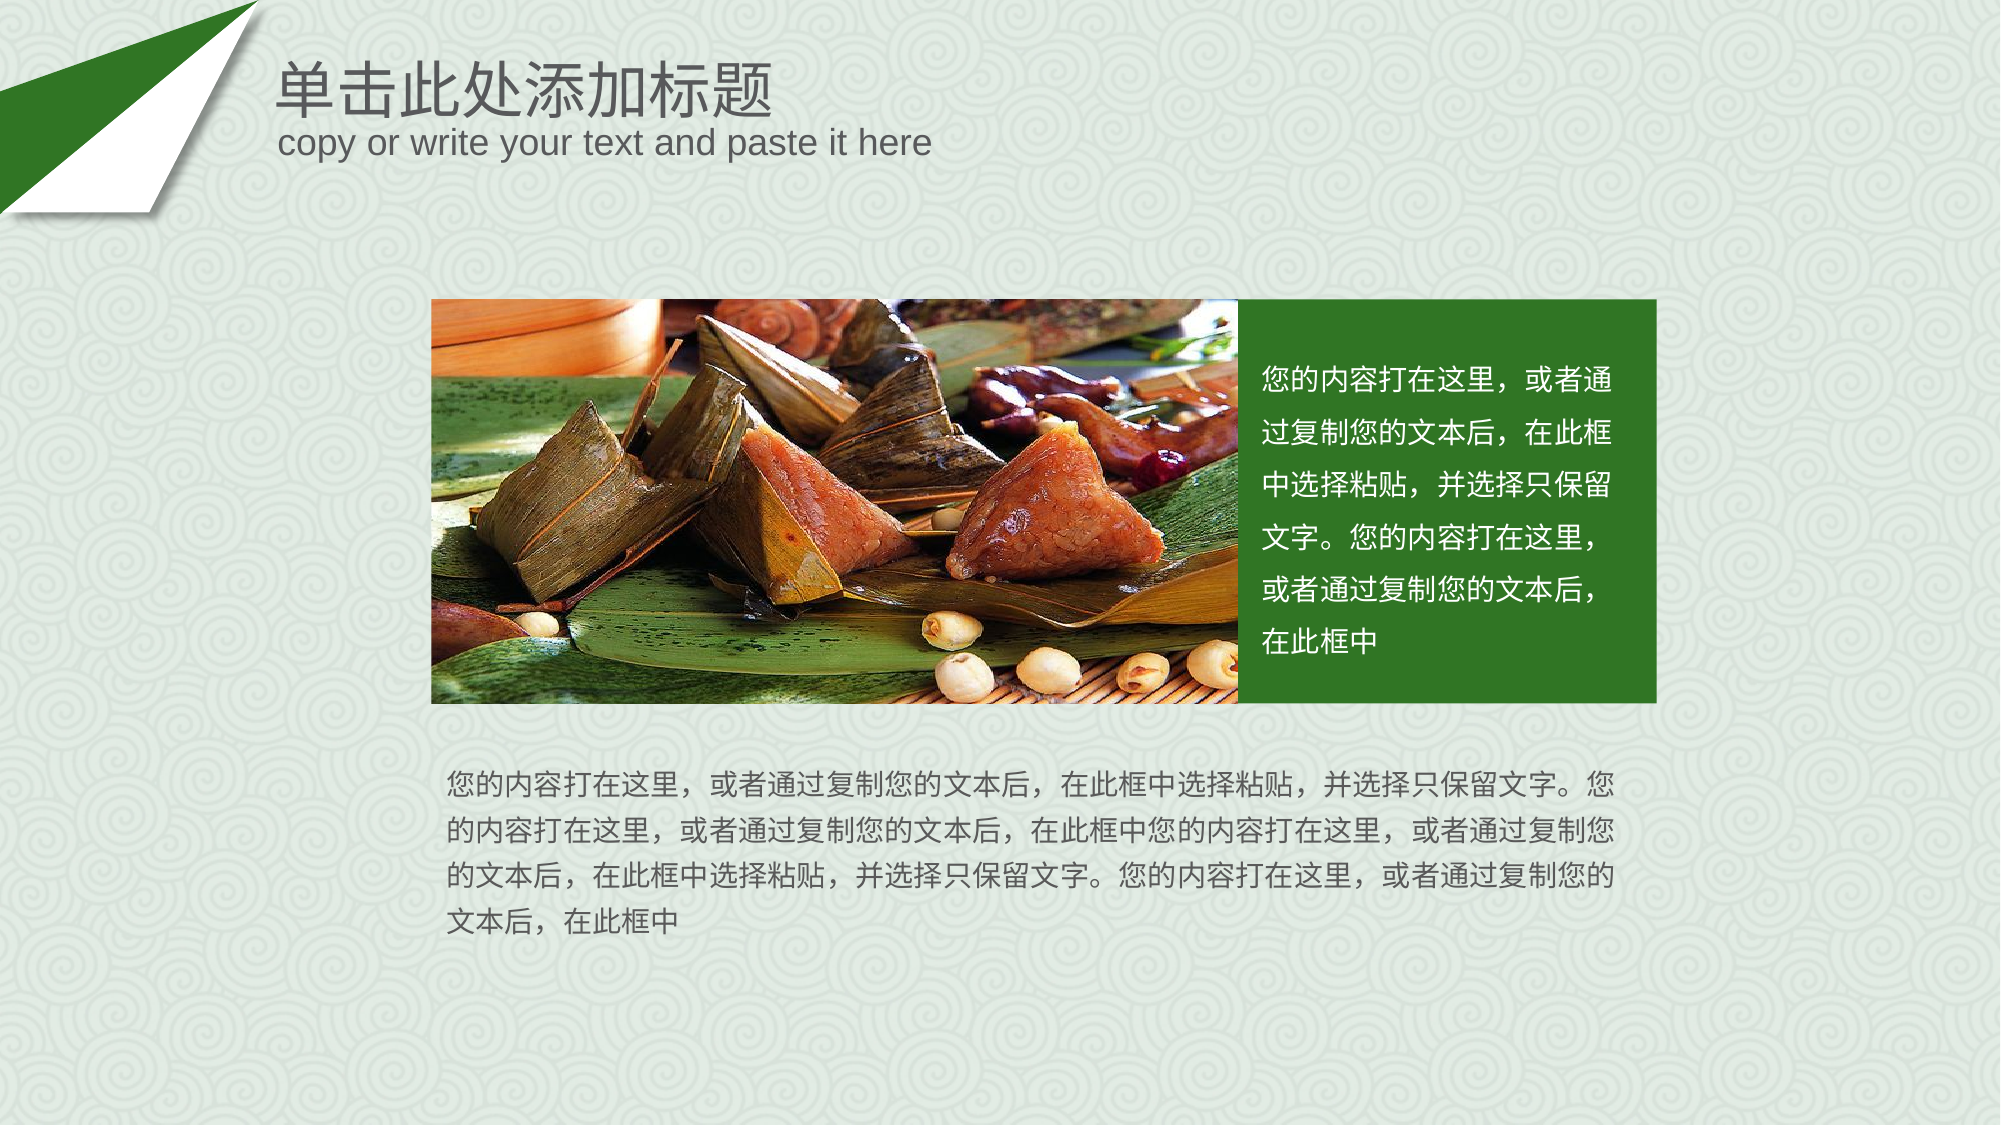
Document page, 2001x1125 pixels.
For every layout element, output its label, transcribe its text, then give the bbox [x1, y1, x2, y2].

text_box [260, 43, 952, 172]
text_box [0, 0, 260, 215]
text_box [431, 299, 1238, 704]
text_box 您的内容打在这里，或者通过复制您的文本后，在此框中选择粘贴，并选择只保留文字。您的内容打在这里，或者通过复制您的文本后，在此框中您的内容打在这里，或者通过复制您的文本后，在此框中选择粘贴，并选择只保留文字。您的内容打在这里，或者通过复制您的文本后，在此框中 [431, 748, 1657, 950]
picture [0, 0, 2001, 1125]
text_box 您的内容打在这里，或者通过复制您的文本后，在此框中选择粘贴，并选择只保留文字。您的内容打在这里，或者通过复制您的文本后，在此框中 [1238, 299, 1657, 704]
